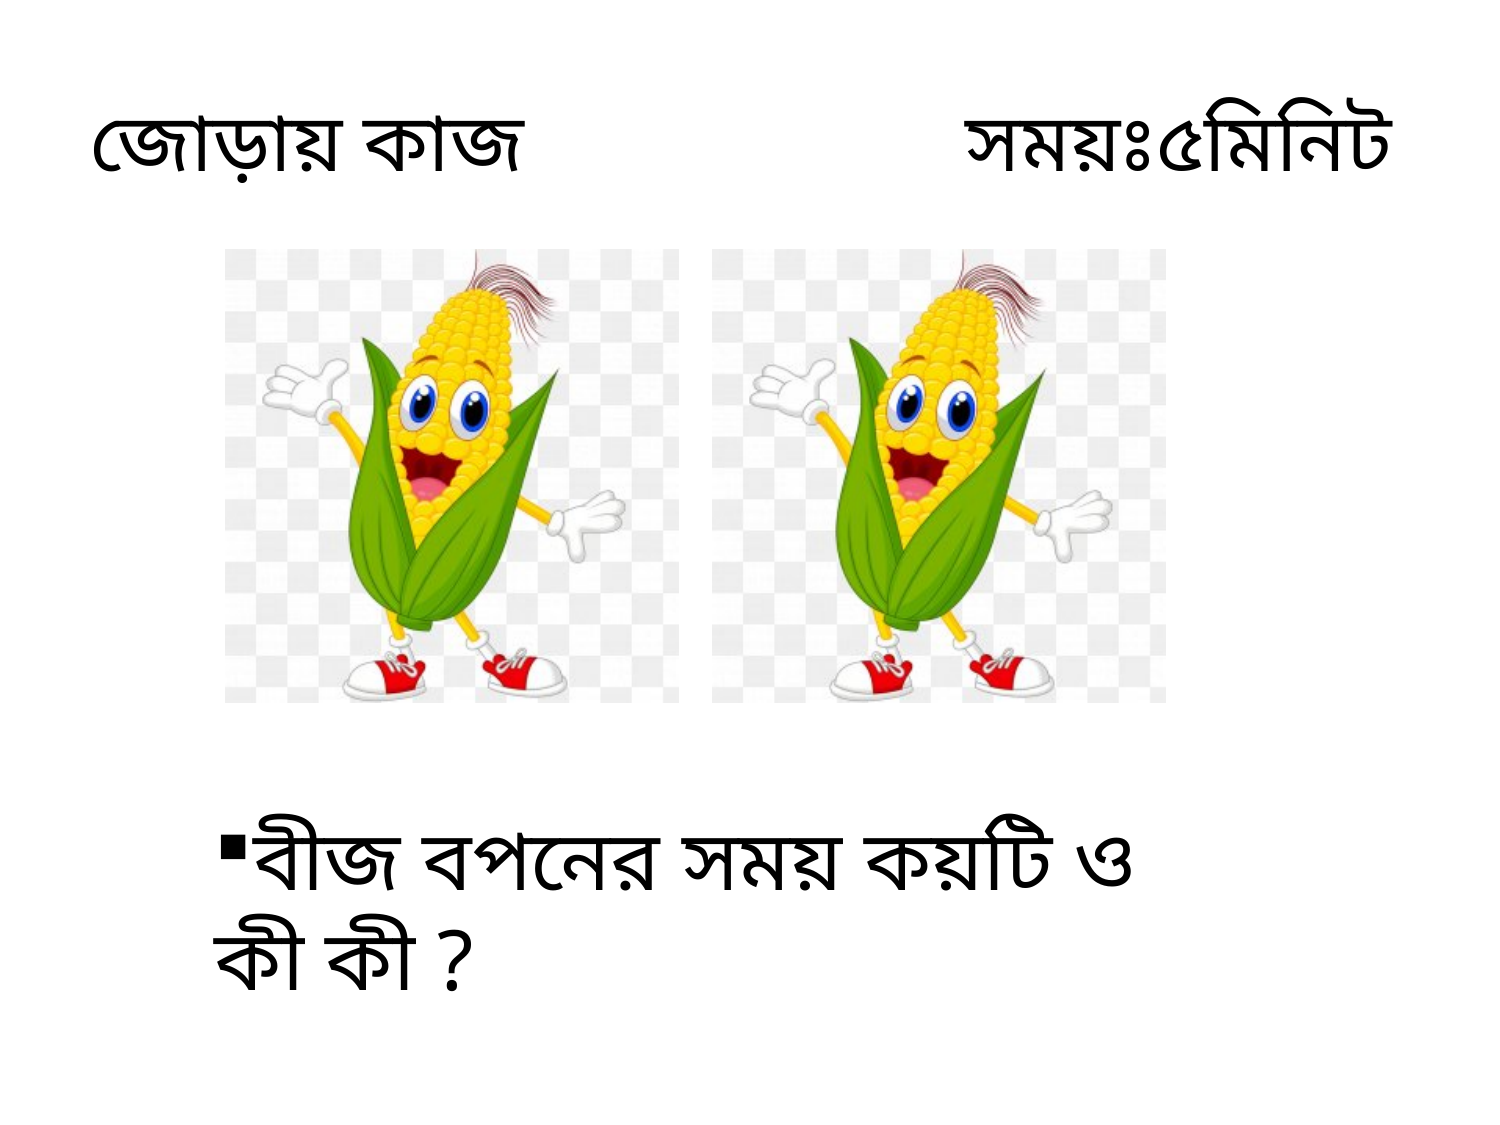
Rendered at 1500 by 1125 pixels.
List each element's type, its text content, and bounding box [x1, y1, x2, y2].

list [224, 249, 679, 704]
title জোড়ায় কাজ সময়ঃ৫মিনিট [75, 45, 1425, 233]
text_box বীজ বপনের সময় কয়টি ও কী কী ? [200, 799, 1225, 1015]
picture [712, 249, 1166, 704]
